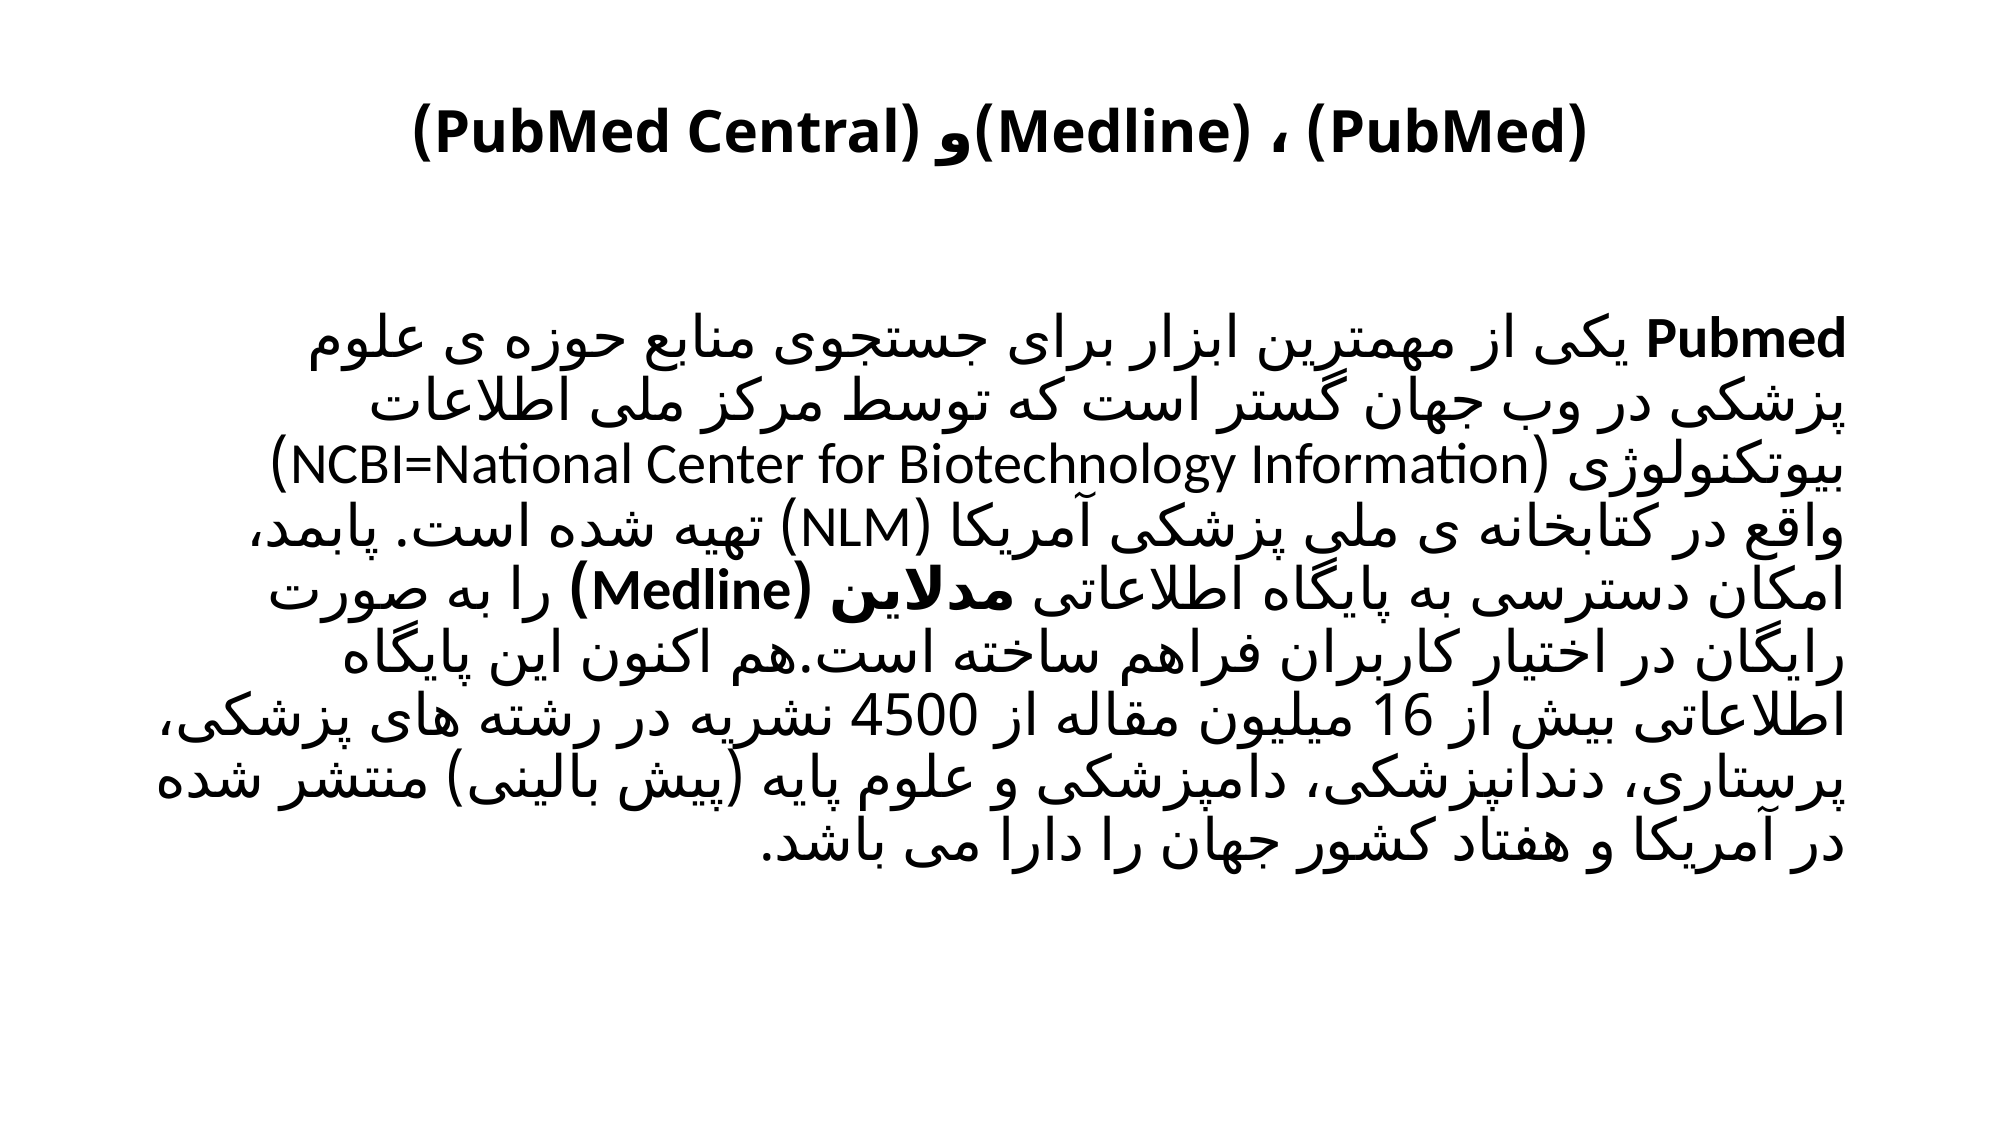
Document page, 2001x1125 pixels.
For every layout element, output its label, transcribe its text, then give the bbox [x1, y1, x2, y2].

title (PubMed) ، (Medline)و (PubMed Central) [137, 59, 1863, 278]
list Pubmed یکی از مهمترین ابزار برای جستجوی منابع حوزه ی علوم پزشکی در وب جهان گستر است که توسط مرکز ملی اطلاعات بیوتکنولوژی (NCBI=National Center for Biotechnology Information) واقع در کتابخانه ی ملی پزشکی آمریکا (NLM) تهیه شده است. پابمد، امکان دسترسی به پایگاه اطلاعاتی مدلاین (Medline) را به صورت رایگان در اختیار کاربران فراهم ساخته است.هم اکنون این پایگاه اطلاعاتی بیش از 16 میلیون مقاله از 4500 نشریه در رشته های پزشکی، پرستاری، دندانپزشکی، دامپزشکی و علوم پایه (پیش بالینی) منتشر شده در آمریکا و هفتاد کشور جهان را دارا می باشد. [137, 299, 1863, 1014]
